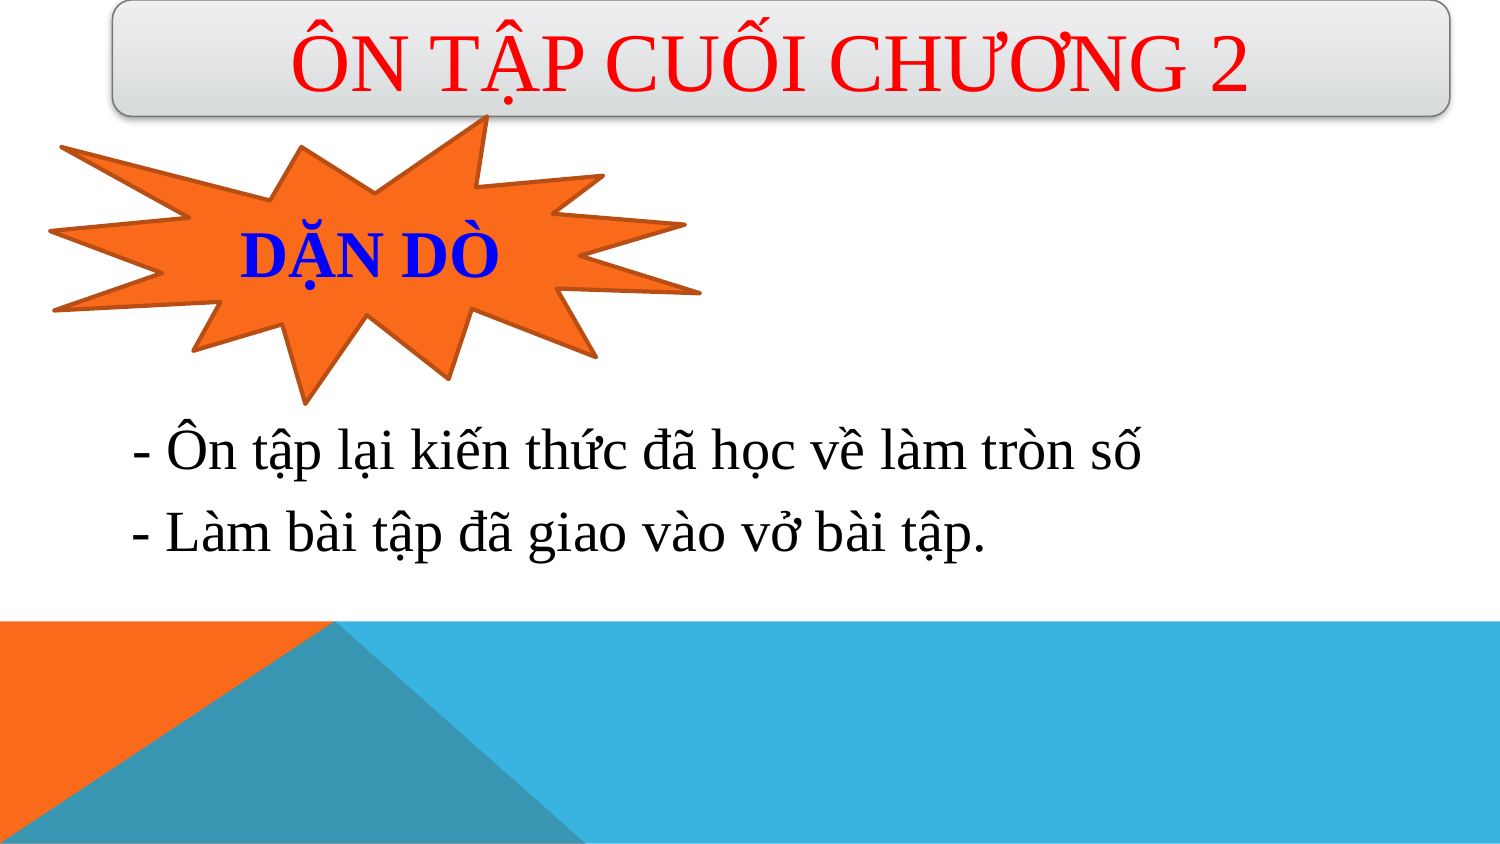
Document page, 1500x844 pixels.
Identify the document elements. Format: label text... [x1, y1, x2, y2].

text_box ÔN TẬP CUỐI CHƯƠNG 2 [111, 0, 1451, 118]
text_box - Làm bài tập đã giao vào vở bài tập. [116, 486, 1003, 571]
text_box - Ôn tập lại kiến thức đã học về làm tròn số [117, 403, 1158, 489]
text_box DẶN DÒ [47, 114, 703, 403]
